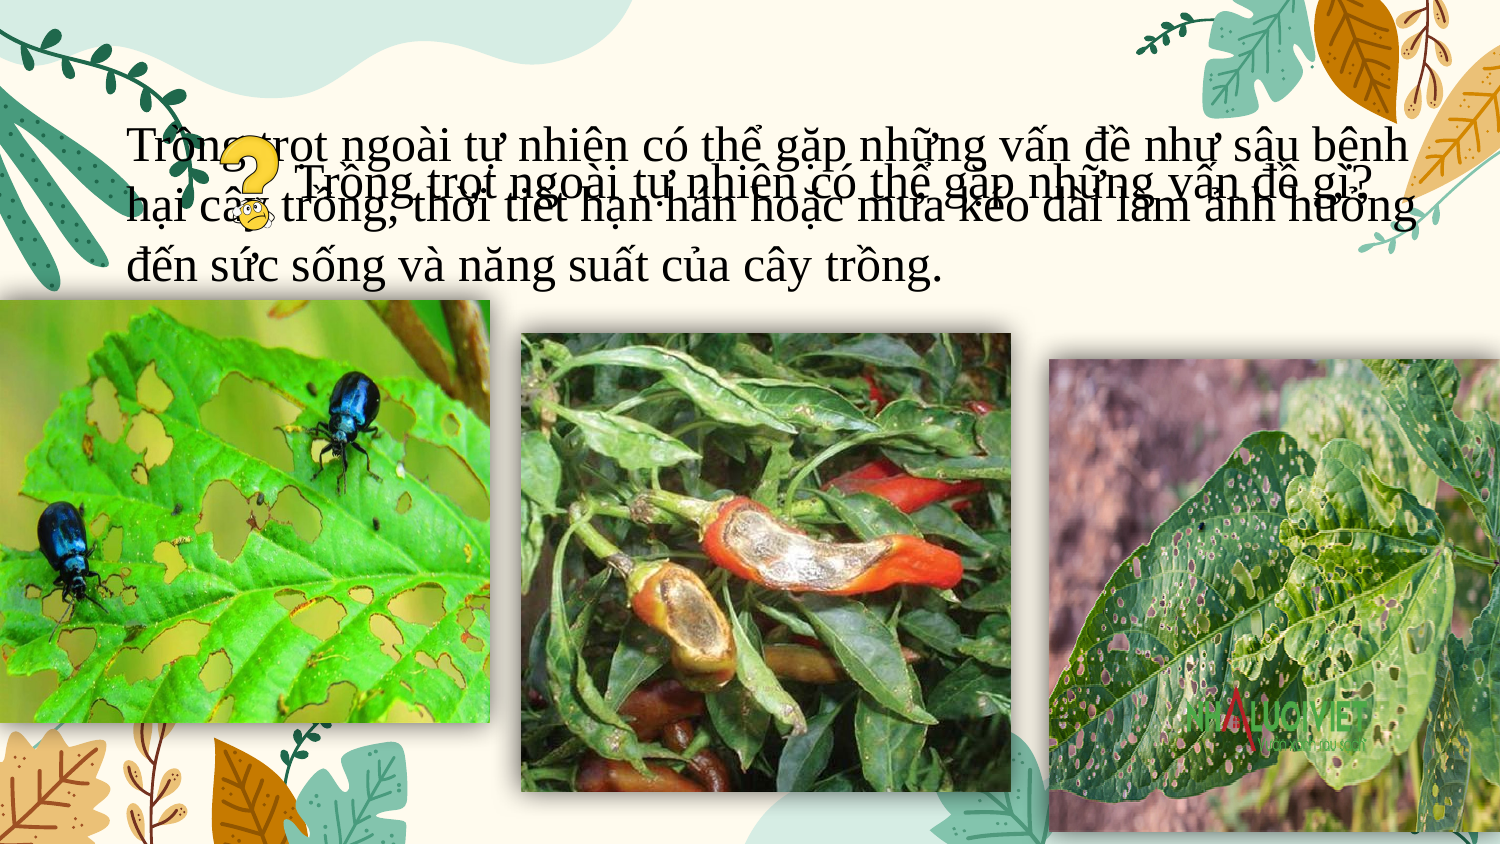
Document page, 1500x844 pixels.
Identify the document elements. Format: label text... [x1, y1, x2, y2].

text_box Trồng trọt ngoài tự nhiên có thể gặp những vấn đề gì? [307, 133, 1411, 252]
picture [0, 300, 490, 723]
picture [520, 333, 1011, 792]
text_box Trồng trọt ngoài tự nhiên có thể gặp những vấn đề như sâu bệnh hại cây trồng, thời tiết hạn hán hoặc mưa kéo dài làm ảnh hưởng đến sức sống và năng suất của cây trồng. [111, 103, 1474, 299]
picture [192, 126, 310, 244]
picture [1049, 359, 1500, 832]
